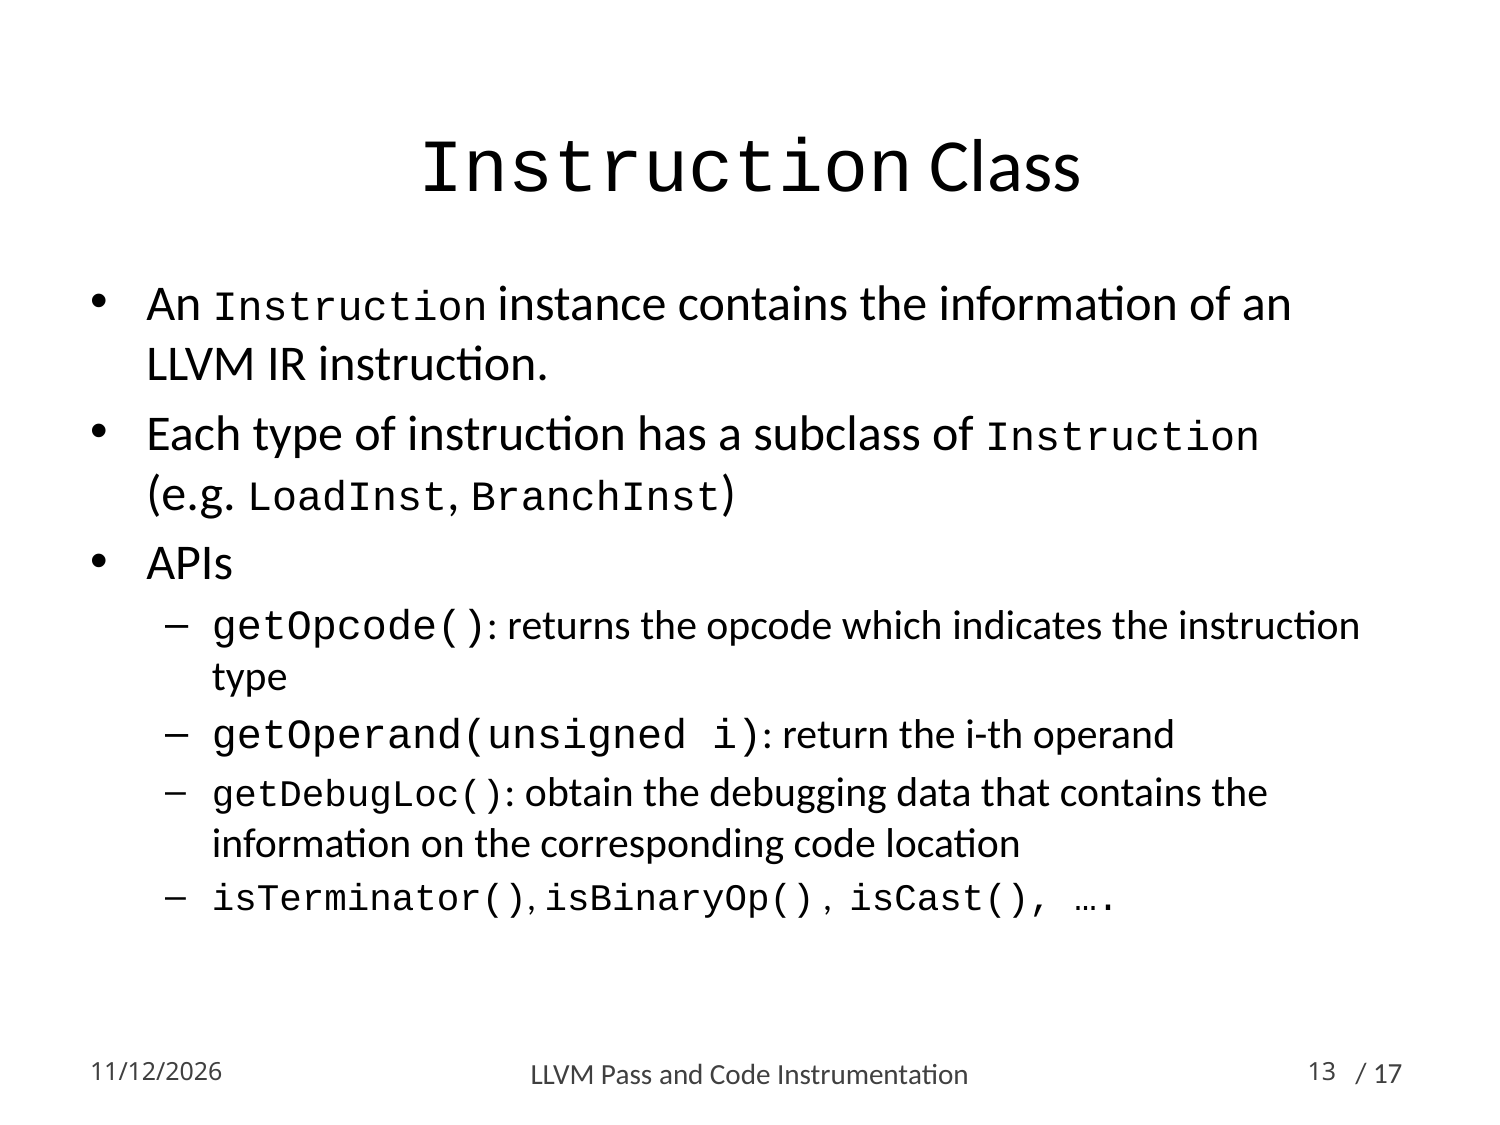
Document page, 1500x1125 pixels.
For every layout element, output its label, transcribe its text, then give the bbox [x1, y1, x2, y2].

list An Instruction instance contains the information of an LLVM IR instruction. Each type of instruction has a subclass of Instruction (e.g. LoadInst, BranchInst) APIs getOpcode(): returns the opcode which indicates the instruction type getOperand(unsigned i): return the i-th operand getDebugLoc(): obtain the debugging data that contains the information on the corresponding code location isTerminator(), isBinaryOp() , isCast(), …. [75, 262, 1425, 1005]
footer LLVM Pass and Code Instrumentation [240, 1042, 1260, 1103]
slide_number 13 [1281, 1042, 1352, 1103]
title Instruction Class [75, 67, 1425, 256]
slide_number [75, 1042, 240, 1103]
